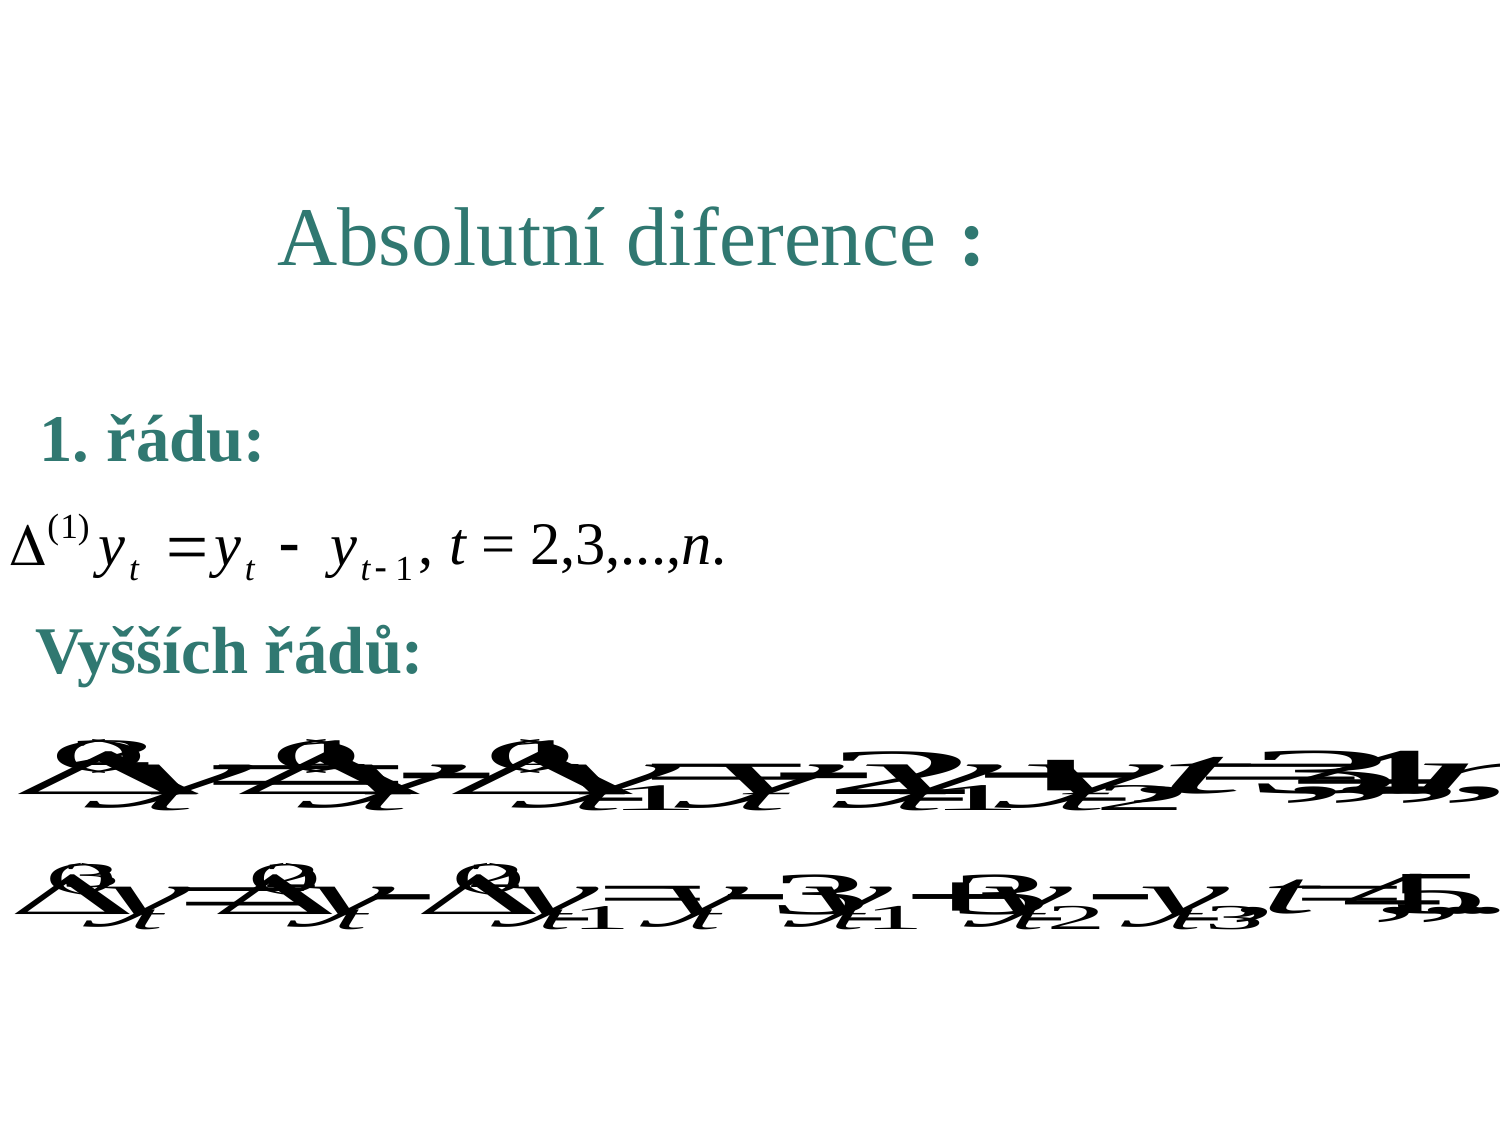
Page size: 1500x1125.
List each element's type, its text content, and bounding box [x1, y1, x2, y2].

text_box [0, 499, 1500, 591]
text_box Absolutní diference : [262, 174, 1238, 380]
text_box Vyšších řádů: [1, 602, 440, 695]
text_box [0, 724, 1500, 822]
text_box 1. řádu: [24, 387, 325, 483]
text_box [0, 849, 1500, 940]
